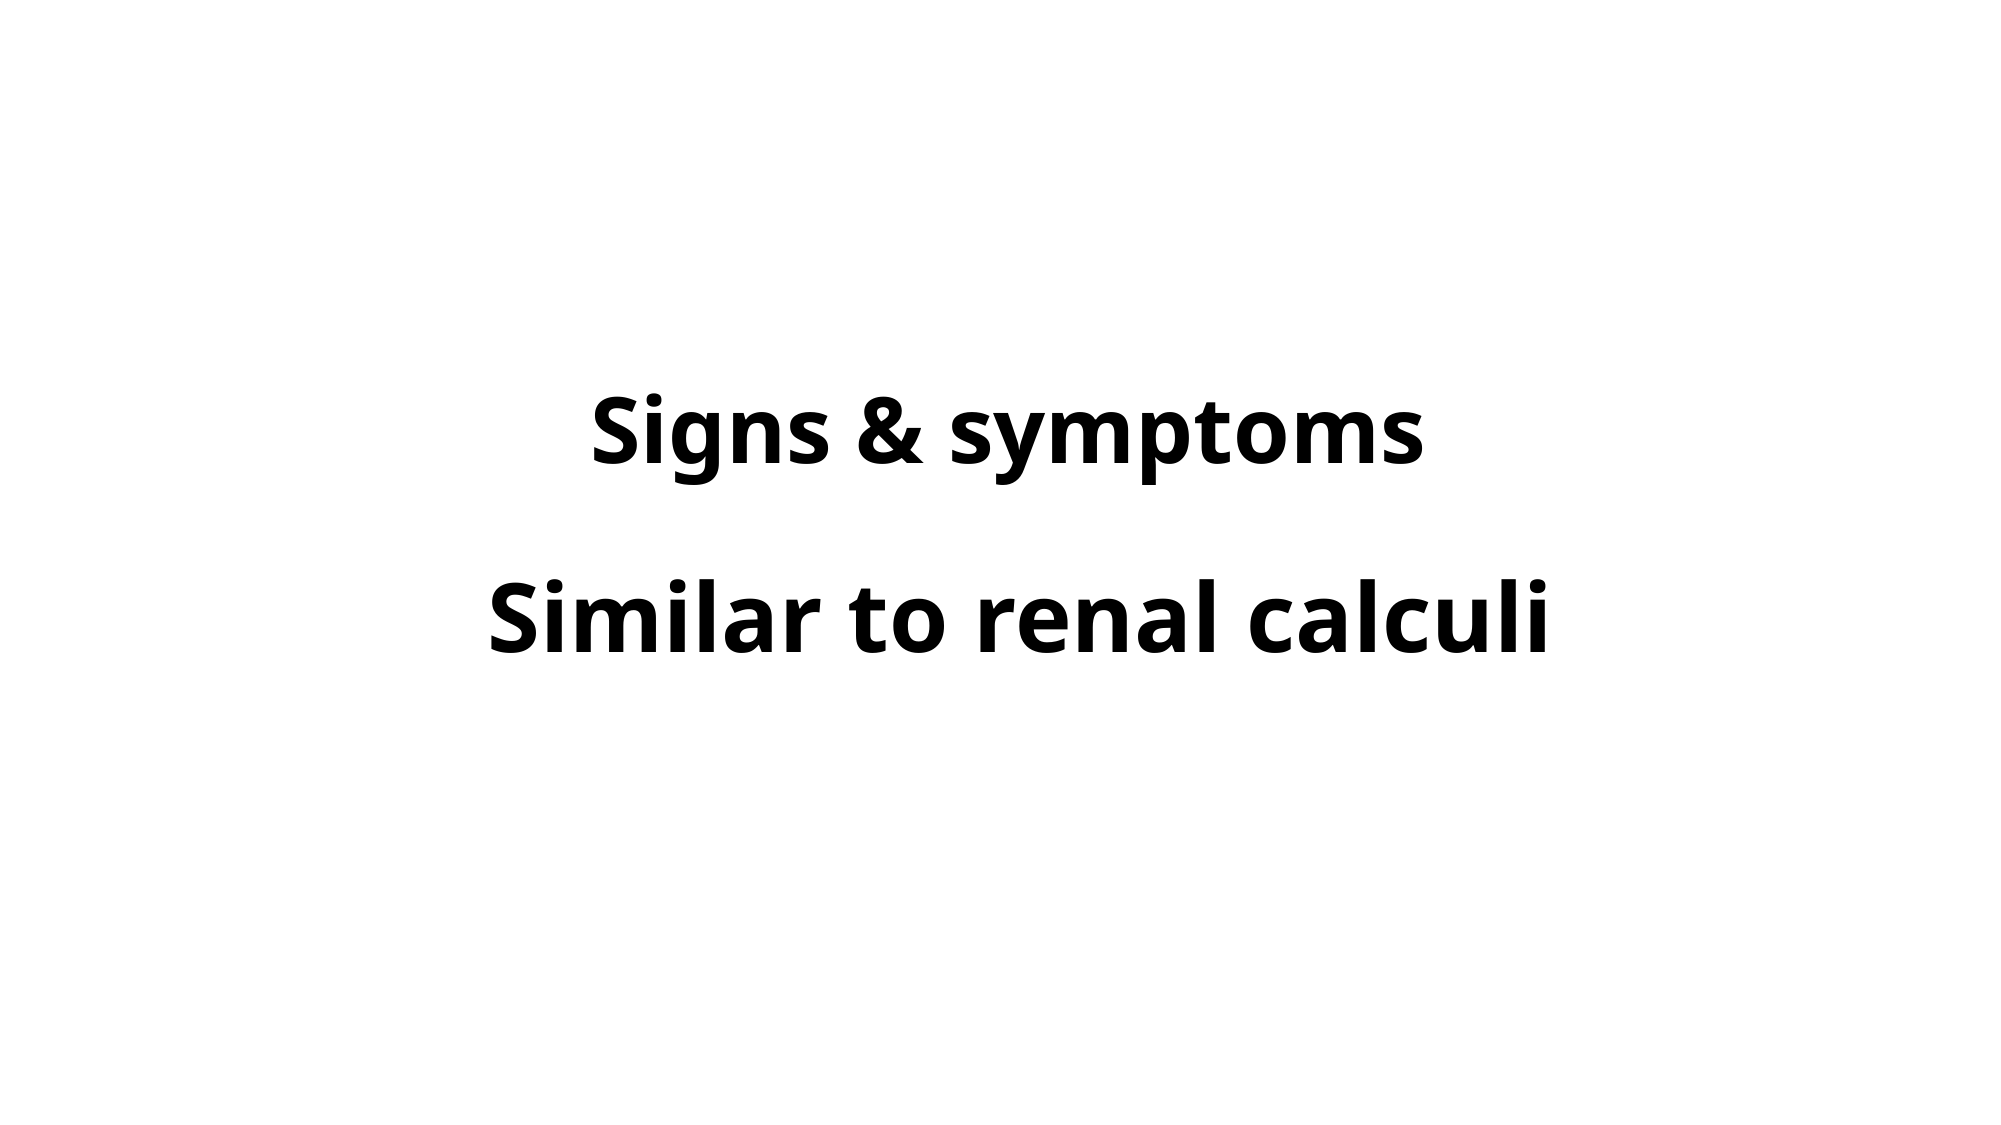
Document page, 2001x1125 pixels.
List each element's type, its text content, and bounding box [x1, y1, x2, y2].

list Similar to renal calculi [472, 562, 1898, 1125]
title Signs & symptoms [575, 364, 2000, 503]
